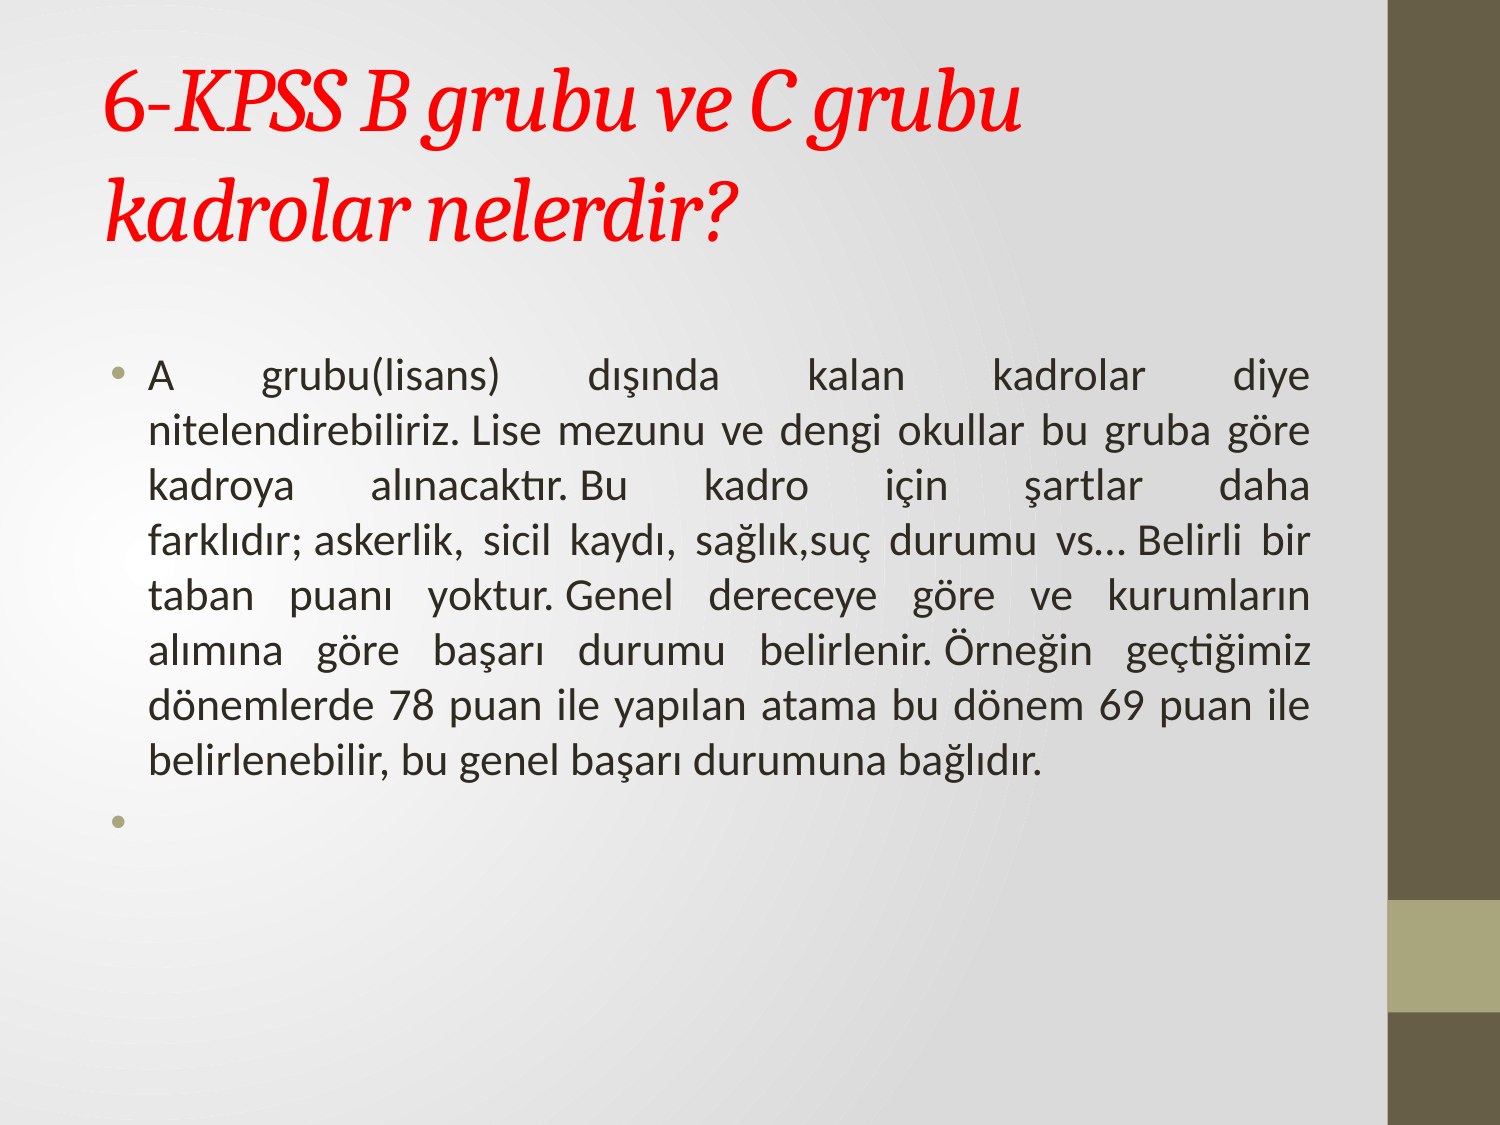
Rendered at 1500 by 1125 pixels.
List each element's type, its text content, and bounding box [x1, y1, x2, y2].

list A grubu(lisans) dışında kalan kadrolar diye nitelendirebiliriz. Lise mezunu ve dengi okullar bu gruba göre kadroya alınacaktır. Bu kadro için şartlar daha farklıdır; askerlik, sicil kaydı, sağlık,suç durumu vs… Belirli bir taban puanı yoktur. Genel dereceye göre ve kurumların alımına göre başarı durumu belirlenir. Örneğin geçtiğimiz dönemlerde 78 puan ile yapılan atama bu dönem 69 puan ile belirlenebilir, bu genel başarı durumuna bağlıdır. [76, 337, 1327, 1125]
title 6-KPSS B grubu ve C grubu kadrolar nelerdir? [88, 113, 1339, 302]
